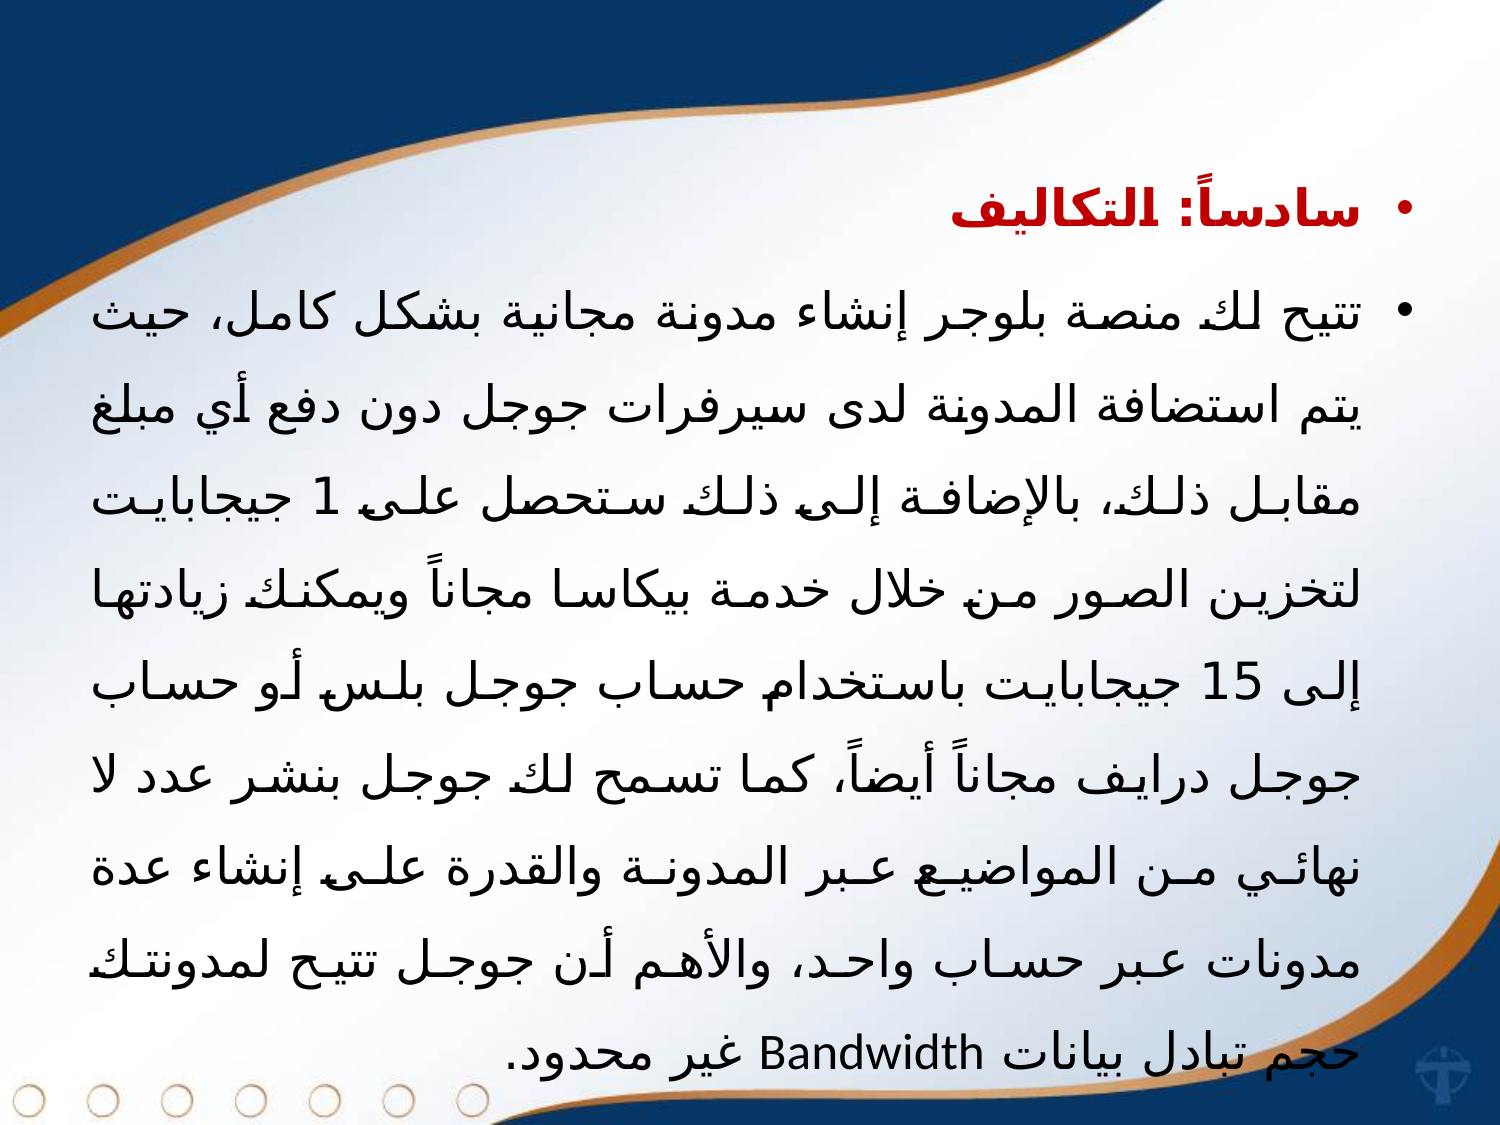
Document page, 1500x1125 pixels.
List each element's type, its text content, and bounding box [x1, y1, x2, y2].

picture [0, 0, 1500, 1125]
list سادساً: التكاليف تتيح لك منصة بلوجر إنشاء مدونة مجانية بشكل كامل، حيث يتم استضافة المدونة لدى سيرفرات جوجل دون دفع أي مبلغ مقابل ذلك، بالإضافة إلى ذلك ستحصل على 1 جيجابايت لتخزين الصور من خلال خدمة بيكاسا مجاناً ويمكنك زيادتها إلى 15 جيجابايت باستخدام حساب جوجل بلس أو حساب جوجل درايف مجاناً أيضاً، كما تسمح لك جوجل بنشر عدد لا نهائي من المواضيع عبر المدونة والقدرة على إنشاء عدة مدونات عبر حساب واحد، والأهم أن جوجل تتيح لمدونتك حجم تبادل بيانات Bandwidth غير محدود. [75, 137, 1425, 1106]
